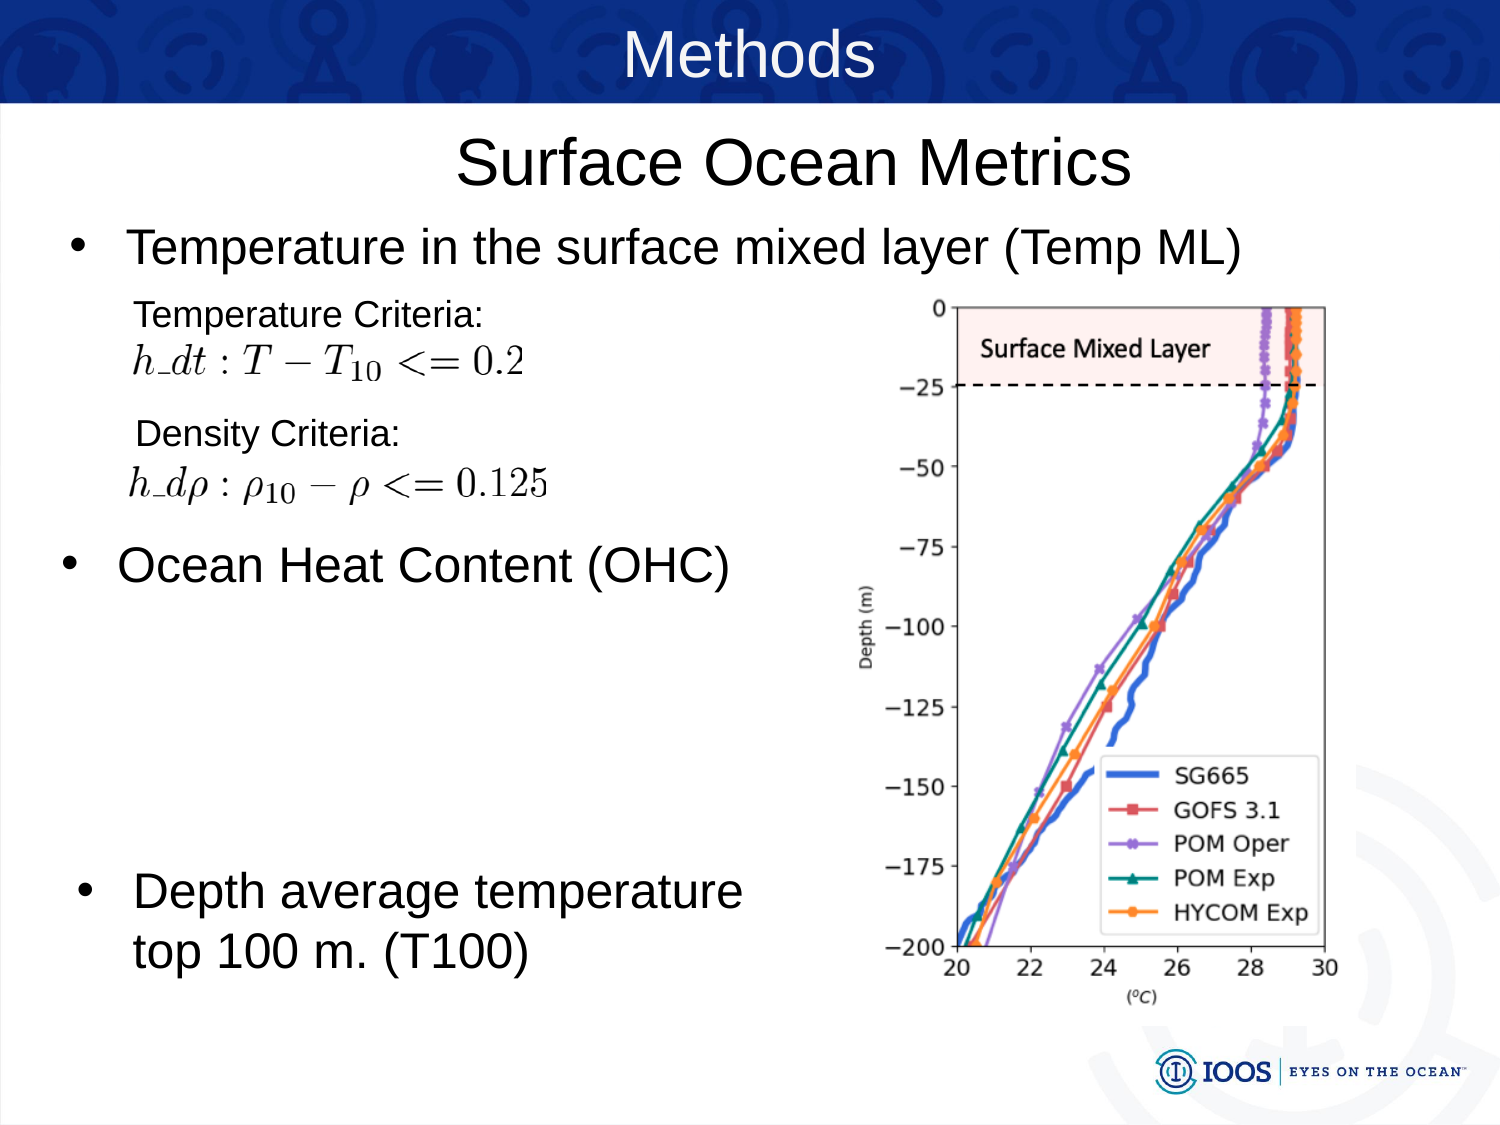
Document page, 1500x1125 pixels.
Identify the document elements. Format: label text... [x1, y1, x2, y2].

text_box Density Criteria: [120, 401, 417, 462]
text_box Methods [607, 3, 893, 99]
picture [0, 0, 1500, 1125]
text_box Ocean Heat Content (OHC) [46, 524, 747, 600]
text_box Surface Ocean Metrics [440, 111, 1149, 206]
text_box Temperature Criteria: [118, 282, 500, 342]
text_box Temperature in the surface mixed layer (Temp ML) [54, 206, 1259, 282]
text_box Depth average temperature top 100 m. (T100) [61, 851, 774, 987]
